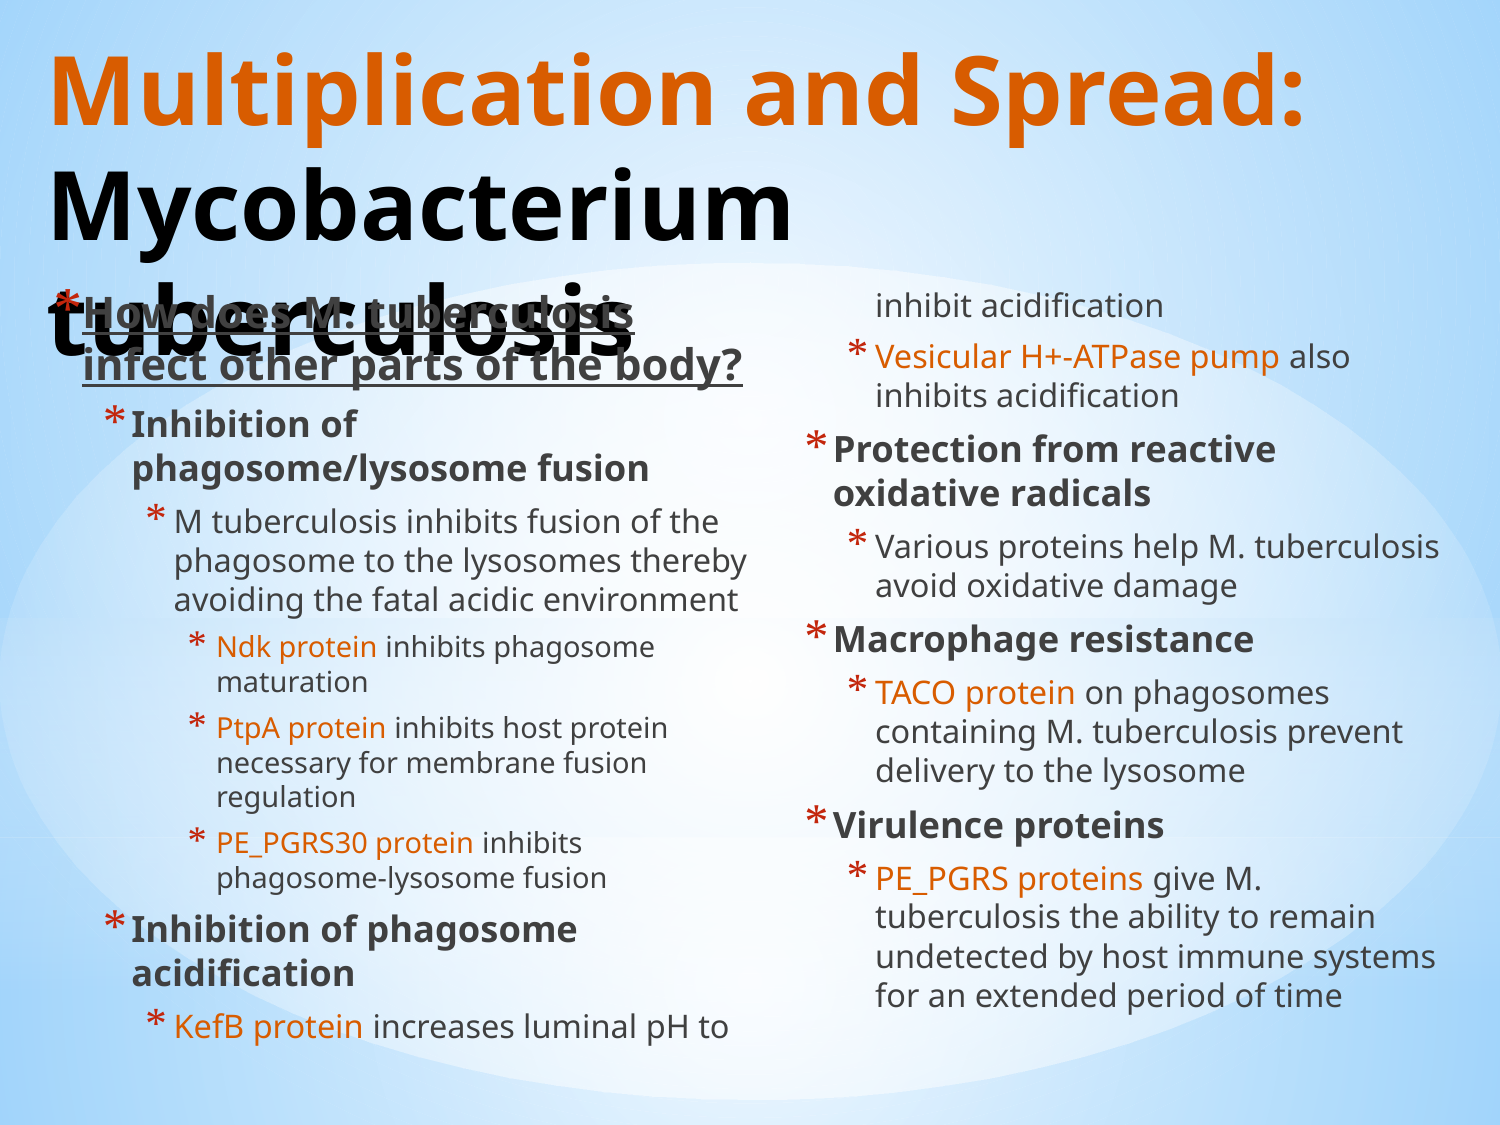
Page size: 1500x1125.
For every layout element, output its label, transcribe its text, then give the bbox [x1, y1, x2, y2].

list How does M. tuberculosis infect other parts of the body? Inhibition of phagosome/lysosome fusion M tuberculosis inhibits fusion of the phagosome to the lysosomes thereby avoiding the fatal acidic environment Ndk protein inhibits phagosome maturation PtpA protein inhibits host protein necessary for membrane fusion regulation PE_PGRS30 protein inhibits phagosome-lysosome fusion Inhibition of phagosome acidification KefB protein increases luminal pH to inhibit acidification Vesicular H+-ATPase pump also inhibits acidification Protection from reactive oxidative radicals Various proteins help M. tuberculosis avoid oxidative damage Macrophage resistance TACO protein on phagosomes containing M. tuberculosis prevent delivery to the lysosome Virulence proteins PE_PGRS proteins give M. tuberculosis the ability to remain undetected by host immune systems for an extended period of time [31, 277, 1465, 1072]
title Multiplication and Spread: Mycobacterium tuberculosis [31, 21, 1382, 210]
